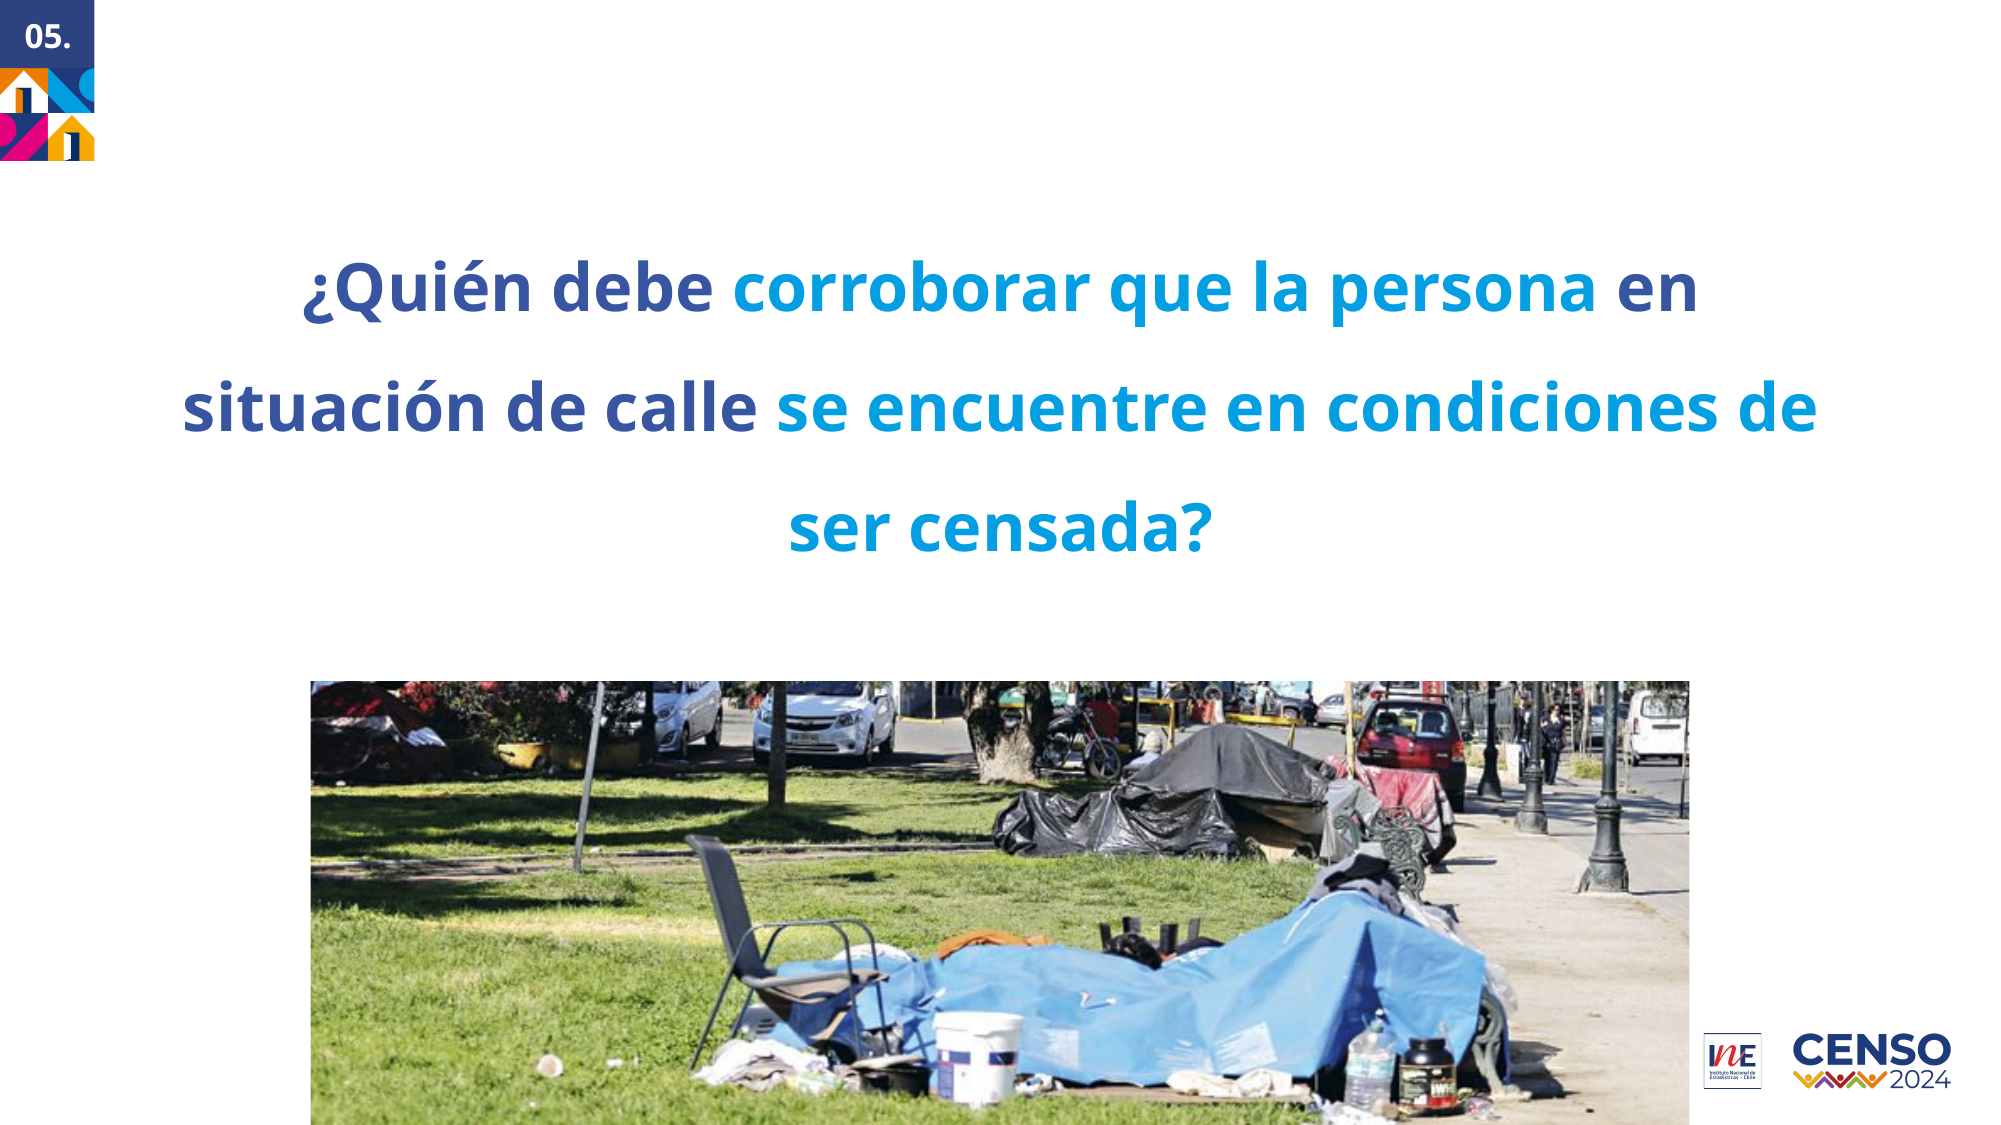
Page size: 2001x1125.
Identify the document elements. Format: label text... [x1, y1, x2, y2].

picture [1784, 1024, 1956, 1094]
list 05. [0, 9, 96, 66]
picture [0, 68, 94, 161]
picture [310, 681, 1690, 1125]
text_box ¿Quién debe corroborar que la persona en situación de calle se encuentre en condiciones de ser censada? [157, 197, 1846, 572]
